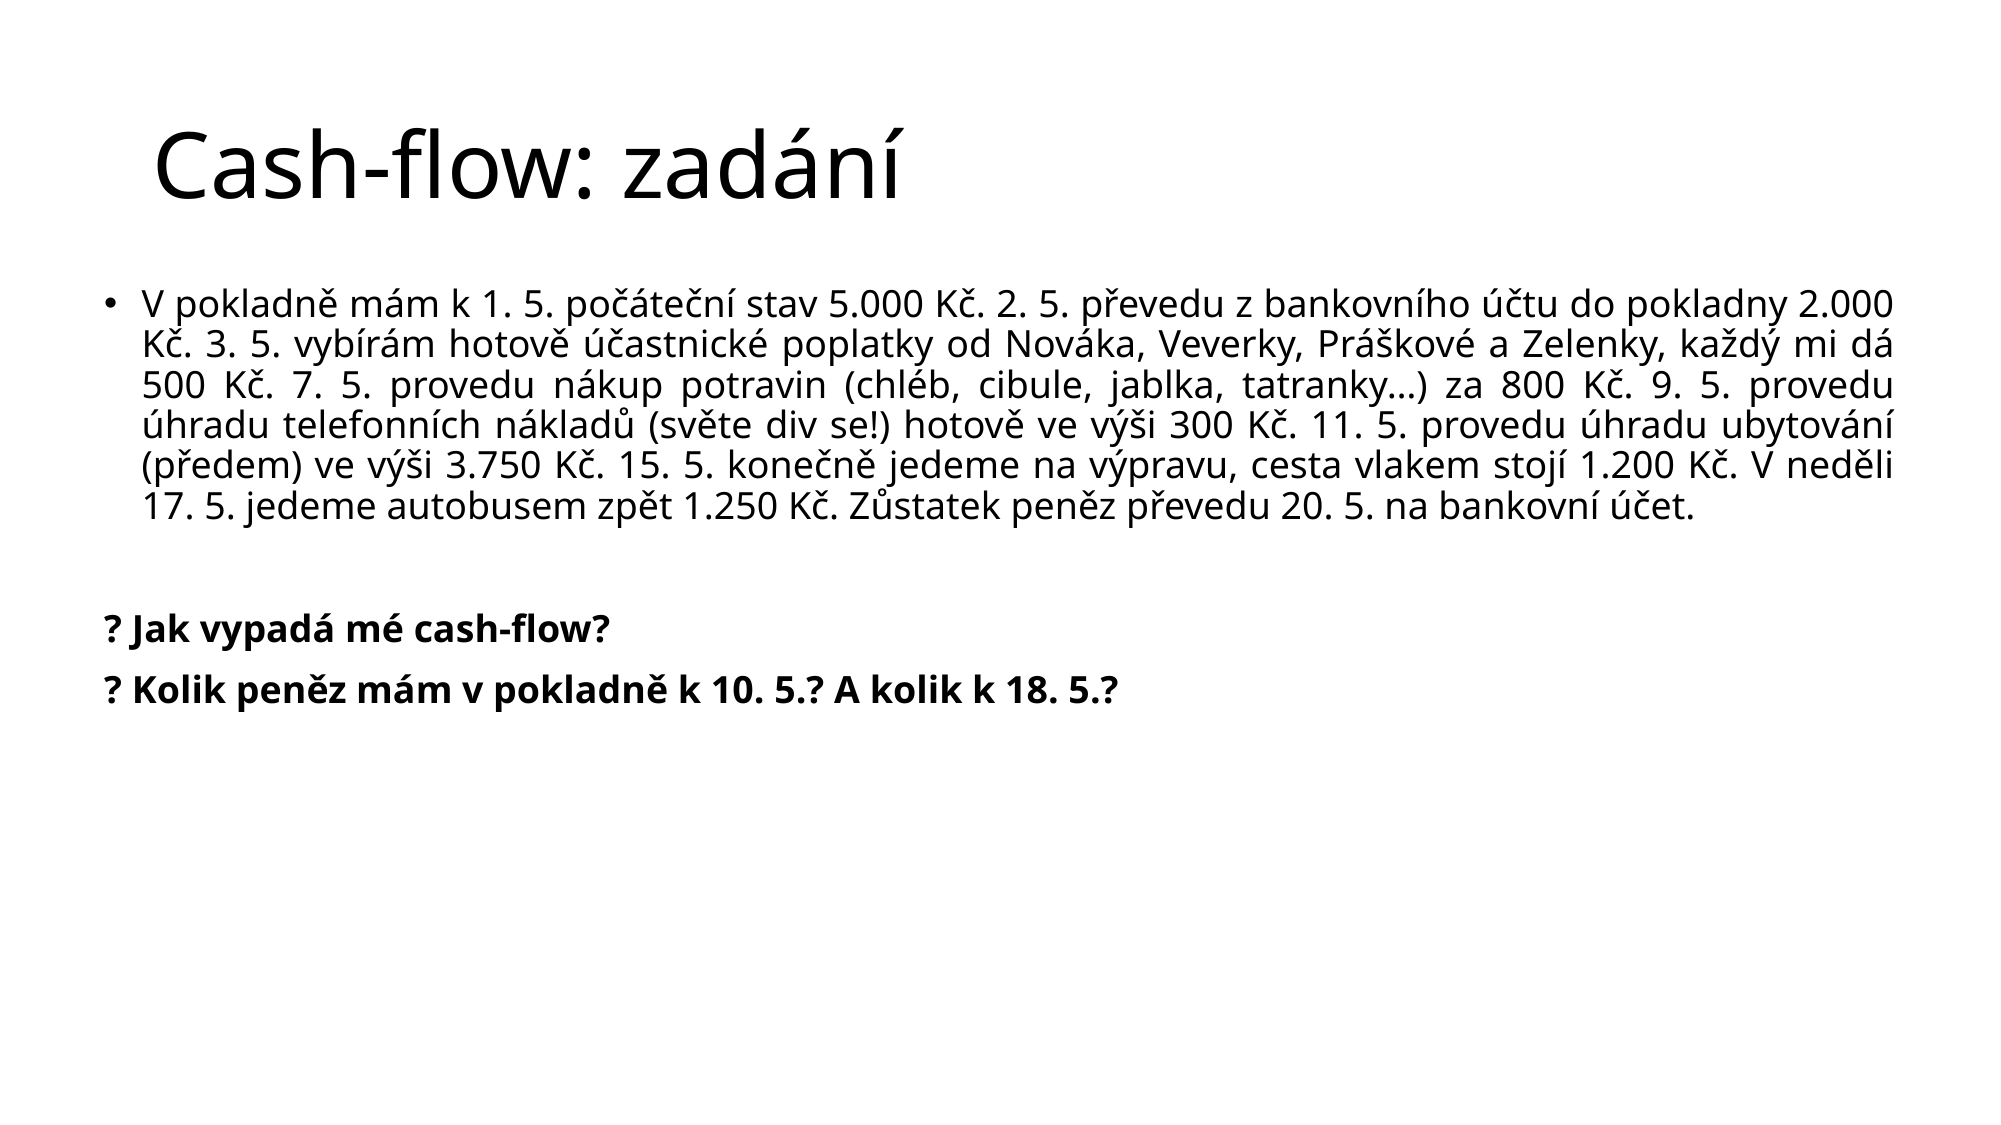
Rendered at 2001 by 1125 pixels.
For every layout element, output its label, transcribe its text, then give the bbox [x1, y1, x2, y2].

list V pokladně mám k 1. 5. počáteční stav 5.000 Kč. 2. 5. převedu z bankovního účtu do pokladny 2.000 Kč. 3. 5. vybírám hotově účastnické poplatky od Nováka, Veverky, Práškové a Zelenky, každý mi dá 500 Kč. 7. 5. provedu nákup potravin (chléb, cibule, jablka, tatranky…) za 800 Kč. 9. 5. provedu úhradu telefonních nákladů (světe div se!) hotově ve výši 300 Kč. 11. 5. provedu úhradu ubytování (předem) ve výši 3.750 Kč. 15. 5. konečně jedeme na výpravu, cesta vlakem stojí 1.200 Kč. V neděli 17. 5. jedeme autobusem zpět 1.250 Kč. Zůstatek peněz převedu 20. 5. na bankovní účet. ? Jak vypadá mé cash-flow? ? Kolik peněz mám v pokladně k 10. 5.? A kolik k 18. 5.? [89, 277, 1911, 992]
title Cash-flow: zadání [137, 59, 1863, 277]
